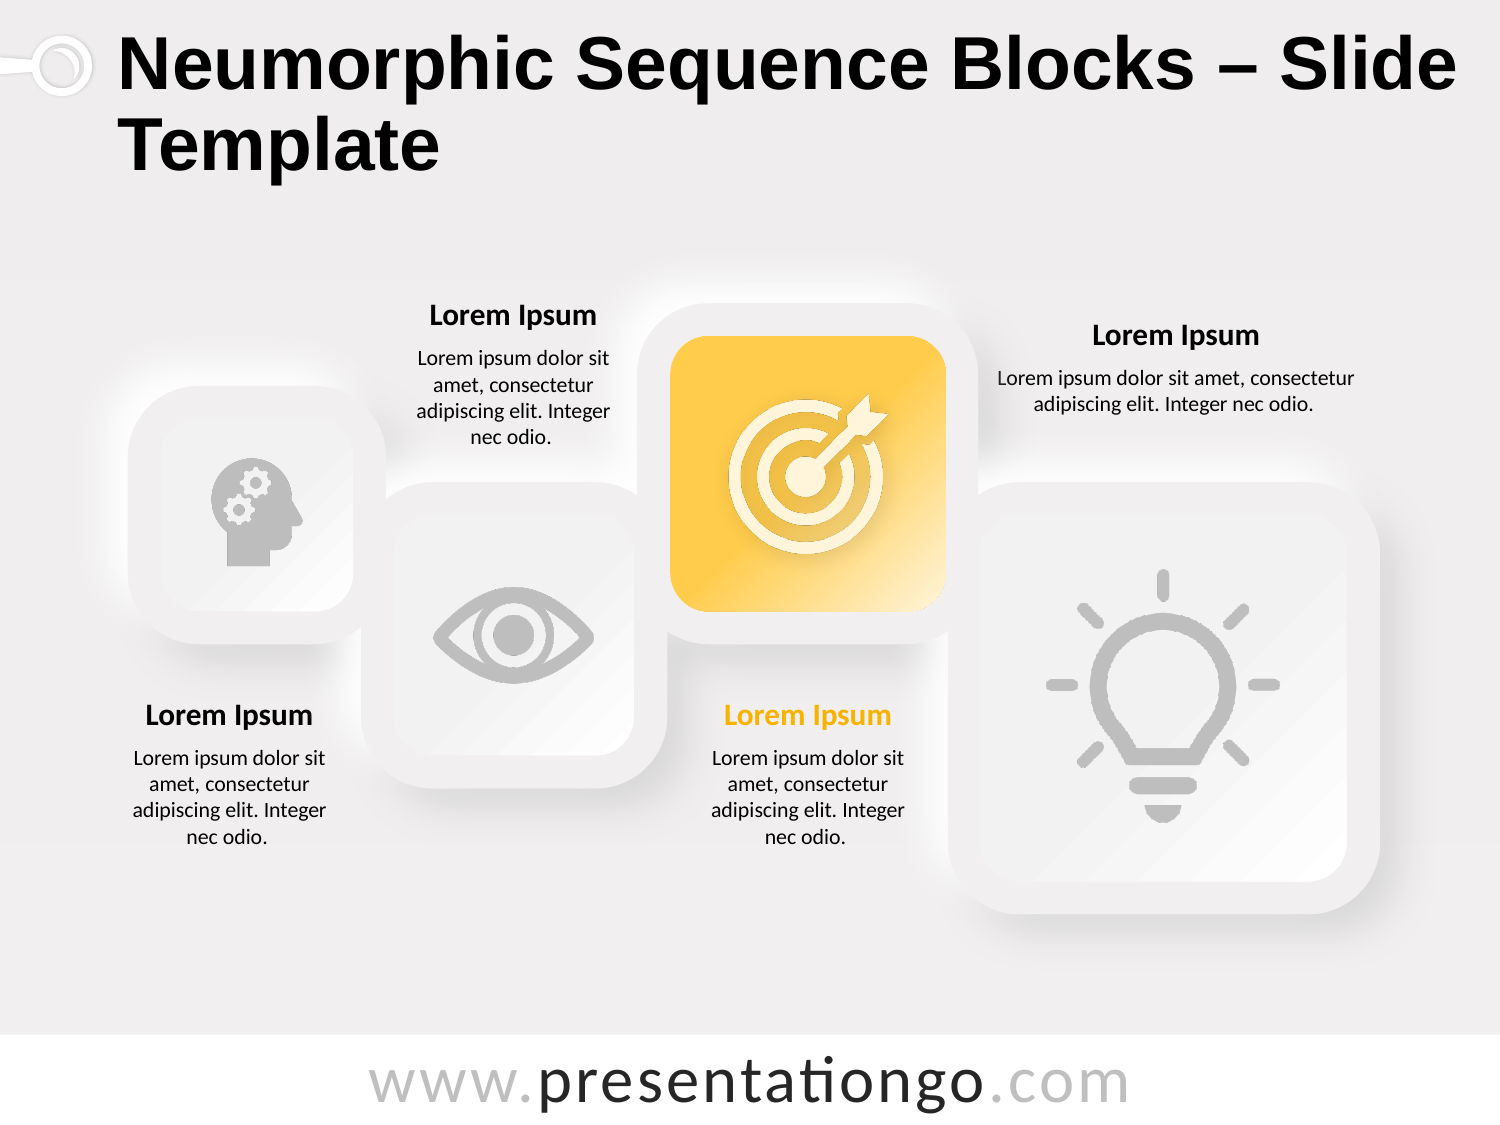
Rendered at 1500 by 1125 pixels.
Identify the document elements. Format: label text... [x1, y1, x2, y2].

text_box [119, 678, 340, 874]
text_box [980, 514, 1347, 882]
picture [711, 376, 906, 571]
text_box [160, 418, 354, 612]
text_box [393, 514, 634, 756]
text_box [992, 298, 1360, 464]
picture [1022, 557, 1304, 839]
text_box [127, 303, 1380, 915]
picture [417, 538, 610, 732]
title Neumorphic Sequence Blocks – Slide Template [103, 17, 1500, 139]
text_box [698, 678, 918, 873]
text_box [670, 335, 946, 612]
picture [193, 451, 321, 579]
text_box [403, 279, 624, 474]
